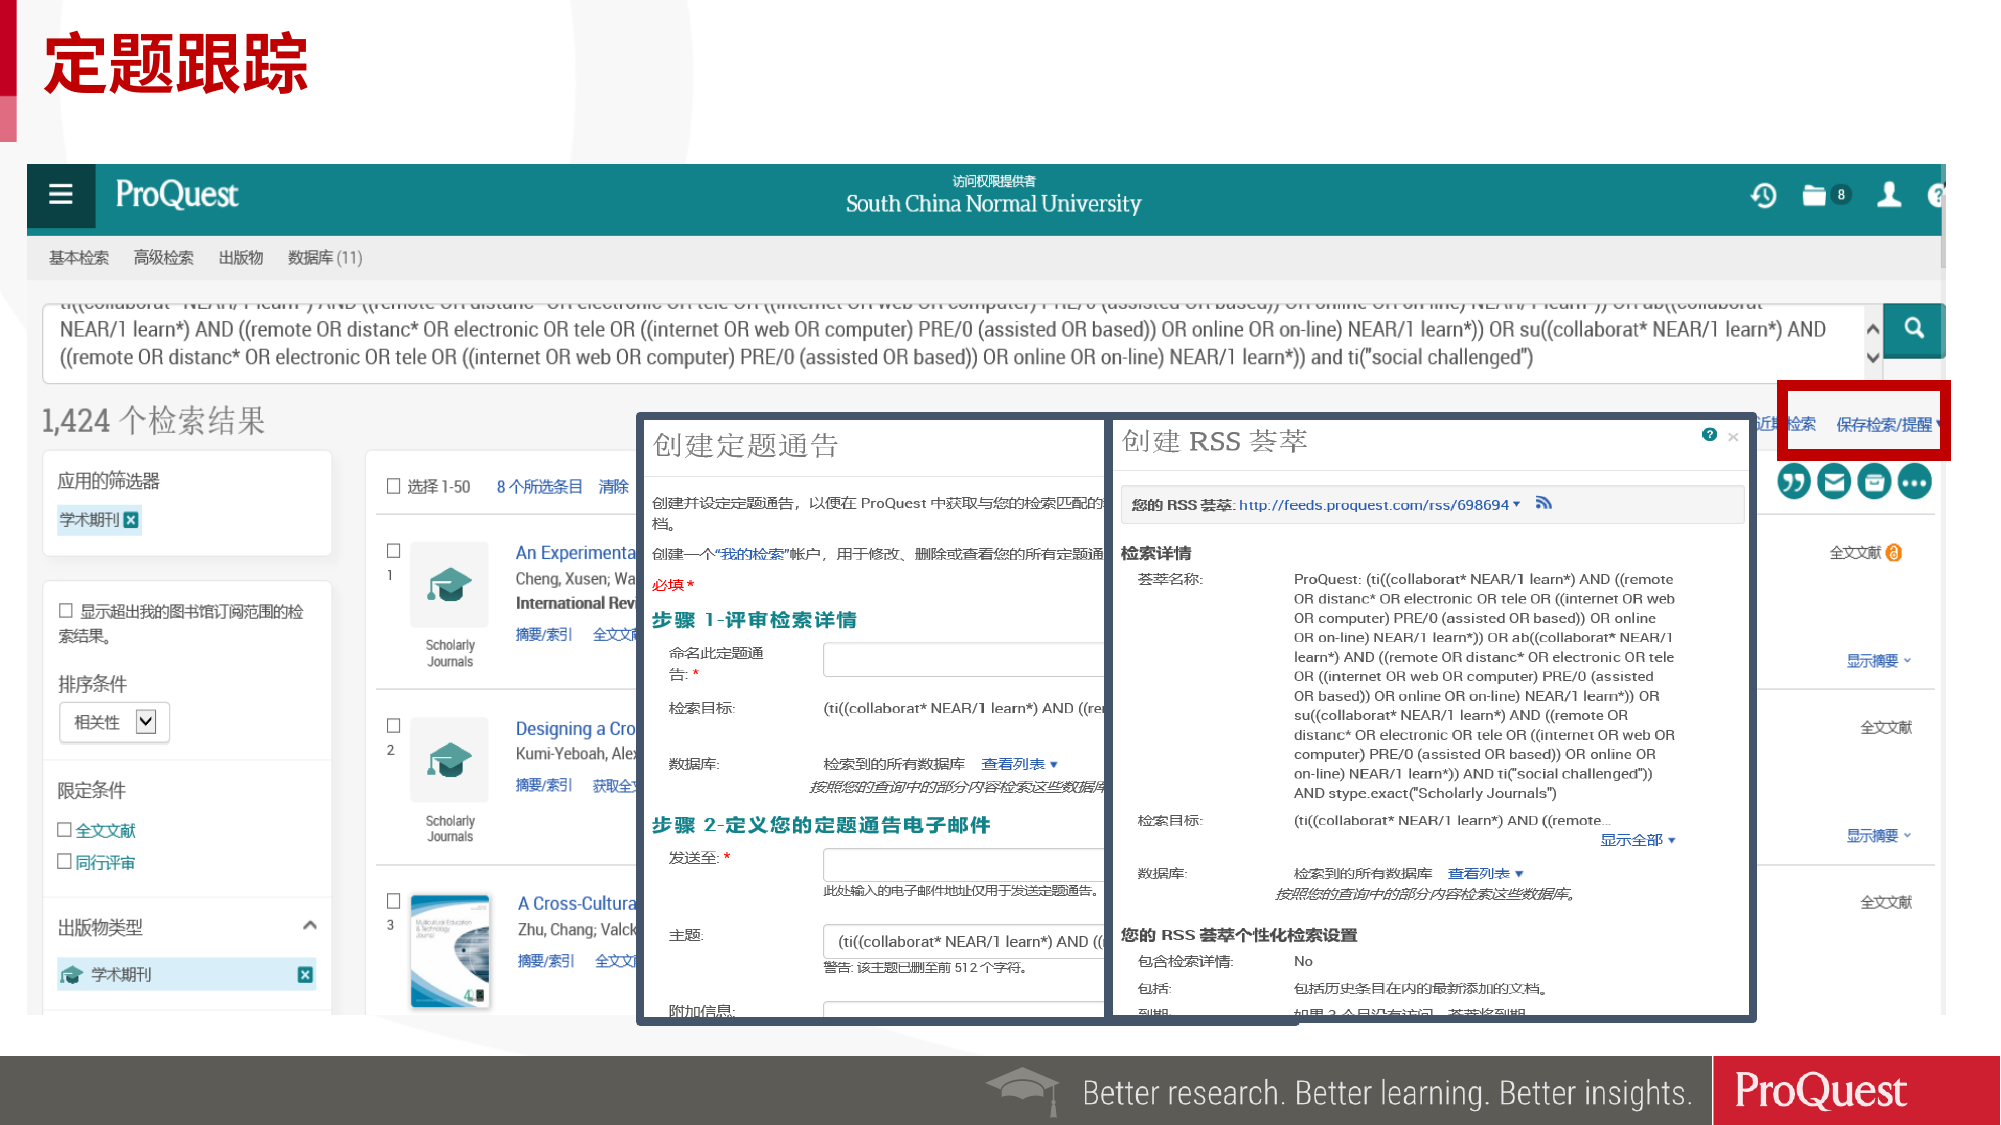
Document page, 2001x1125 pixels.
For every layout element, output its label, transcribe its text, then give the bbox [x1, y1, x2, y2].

text_box 定题跟踪 [27, 14, 1973, 110]
picture [0, 0, 2001, 1125]
